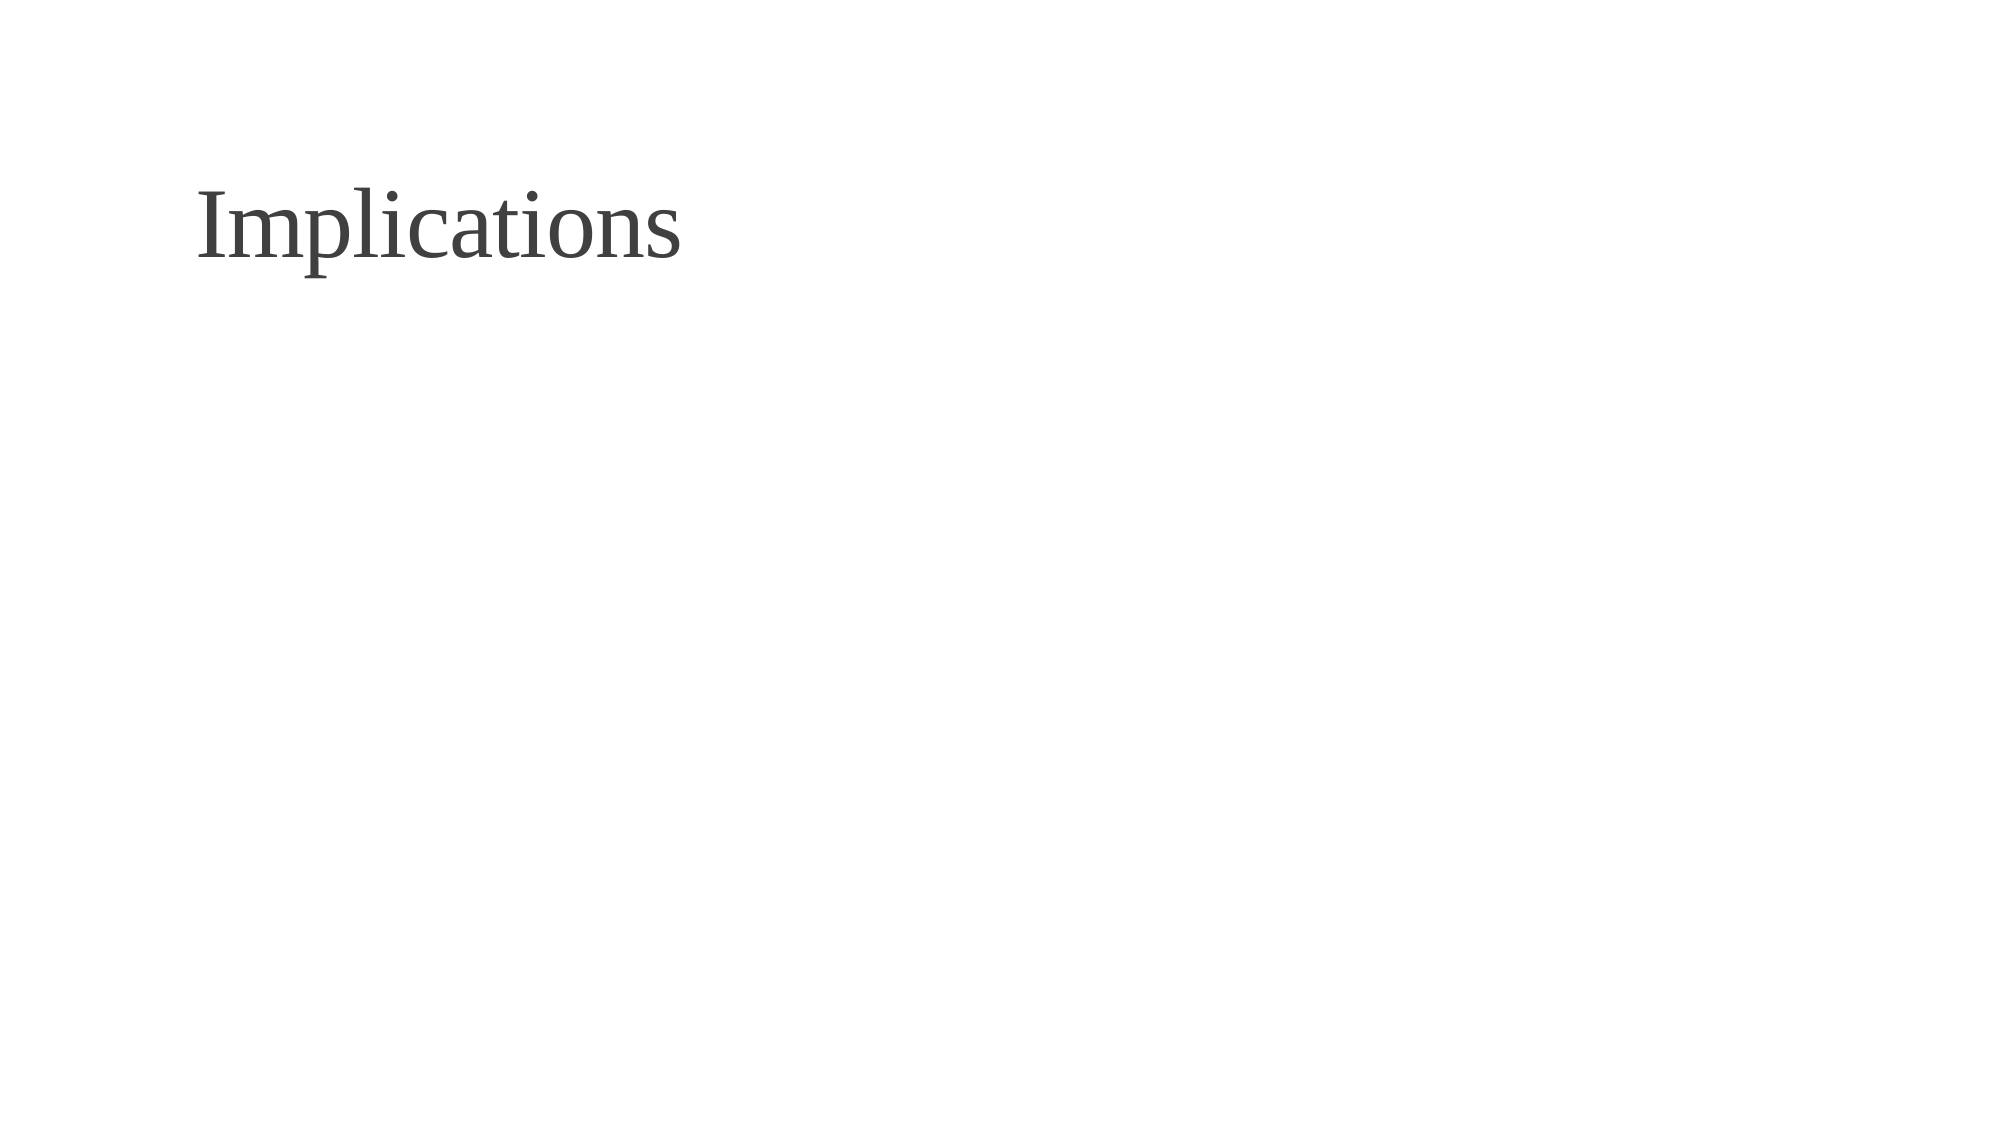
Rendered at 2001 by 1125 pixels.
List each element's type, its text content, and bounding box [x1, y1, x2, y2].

title Implications [180, 47, 1830, 285]
